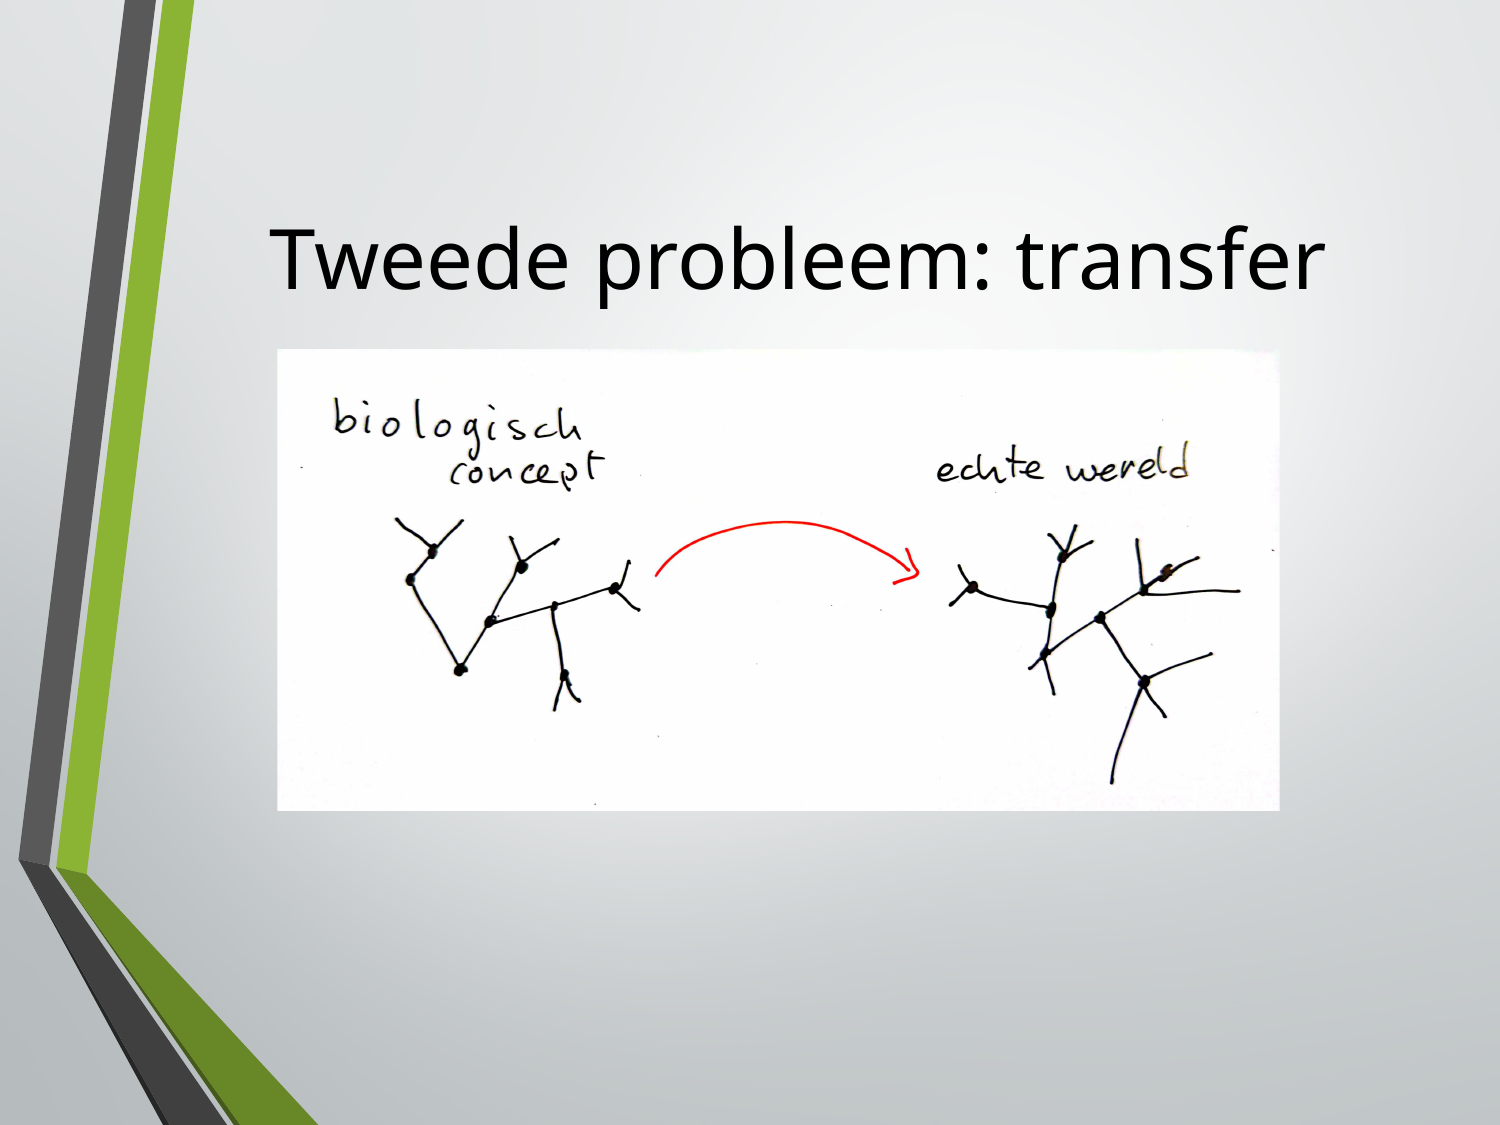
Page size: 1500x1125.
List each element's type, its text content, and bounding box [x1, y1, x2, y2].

title Tweede probleem: transfer [182, 112, 1416, 400]
picture [277, 349, 1280, 811]
